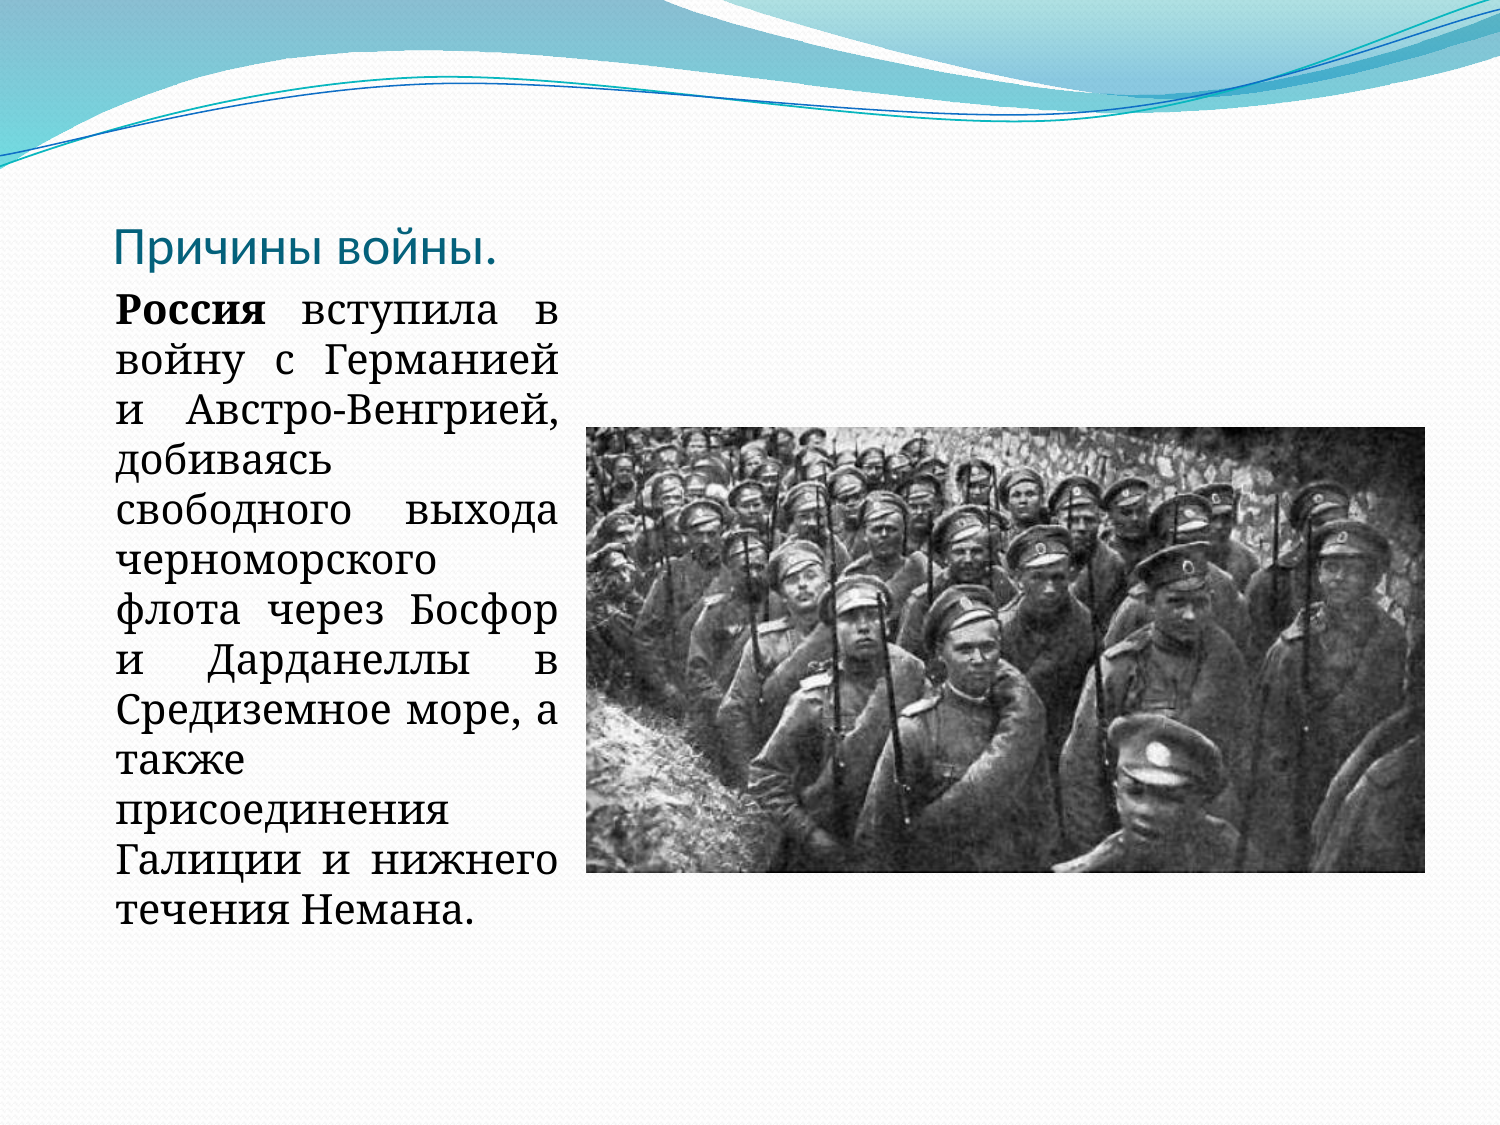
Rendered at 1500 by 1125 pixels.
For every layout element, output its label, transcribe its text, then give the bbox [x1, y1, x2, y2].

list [586, 426, 1426, 874]
list Россия вступила в войну с Германией и Австро-Венгрией, добиваясь свободного выхода черноморского флота через Босфор и Дарданеллы в Средиземное море, а также присоединения Галиции и нижнего течения Немана. [112, 275, 563, 1025]
title Причины войны. [112, 84, 563, 275]
